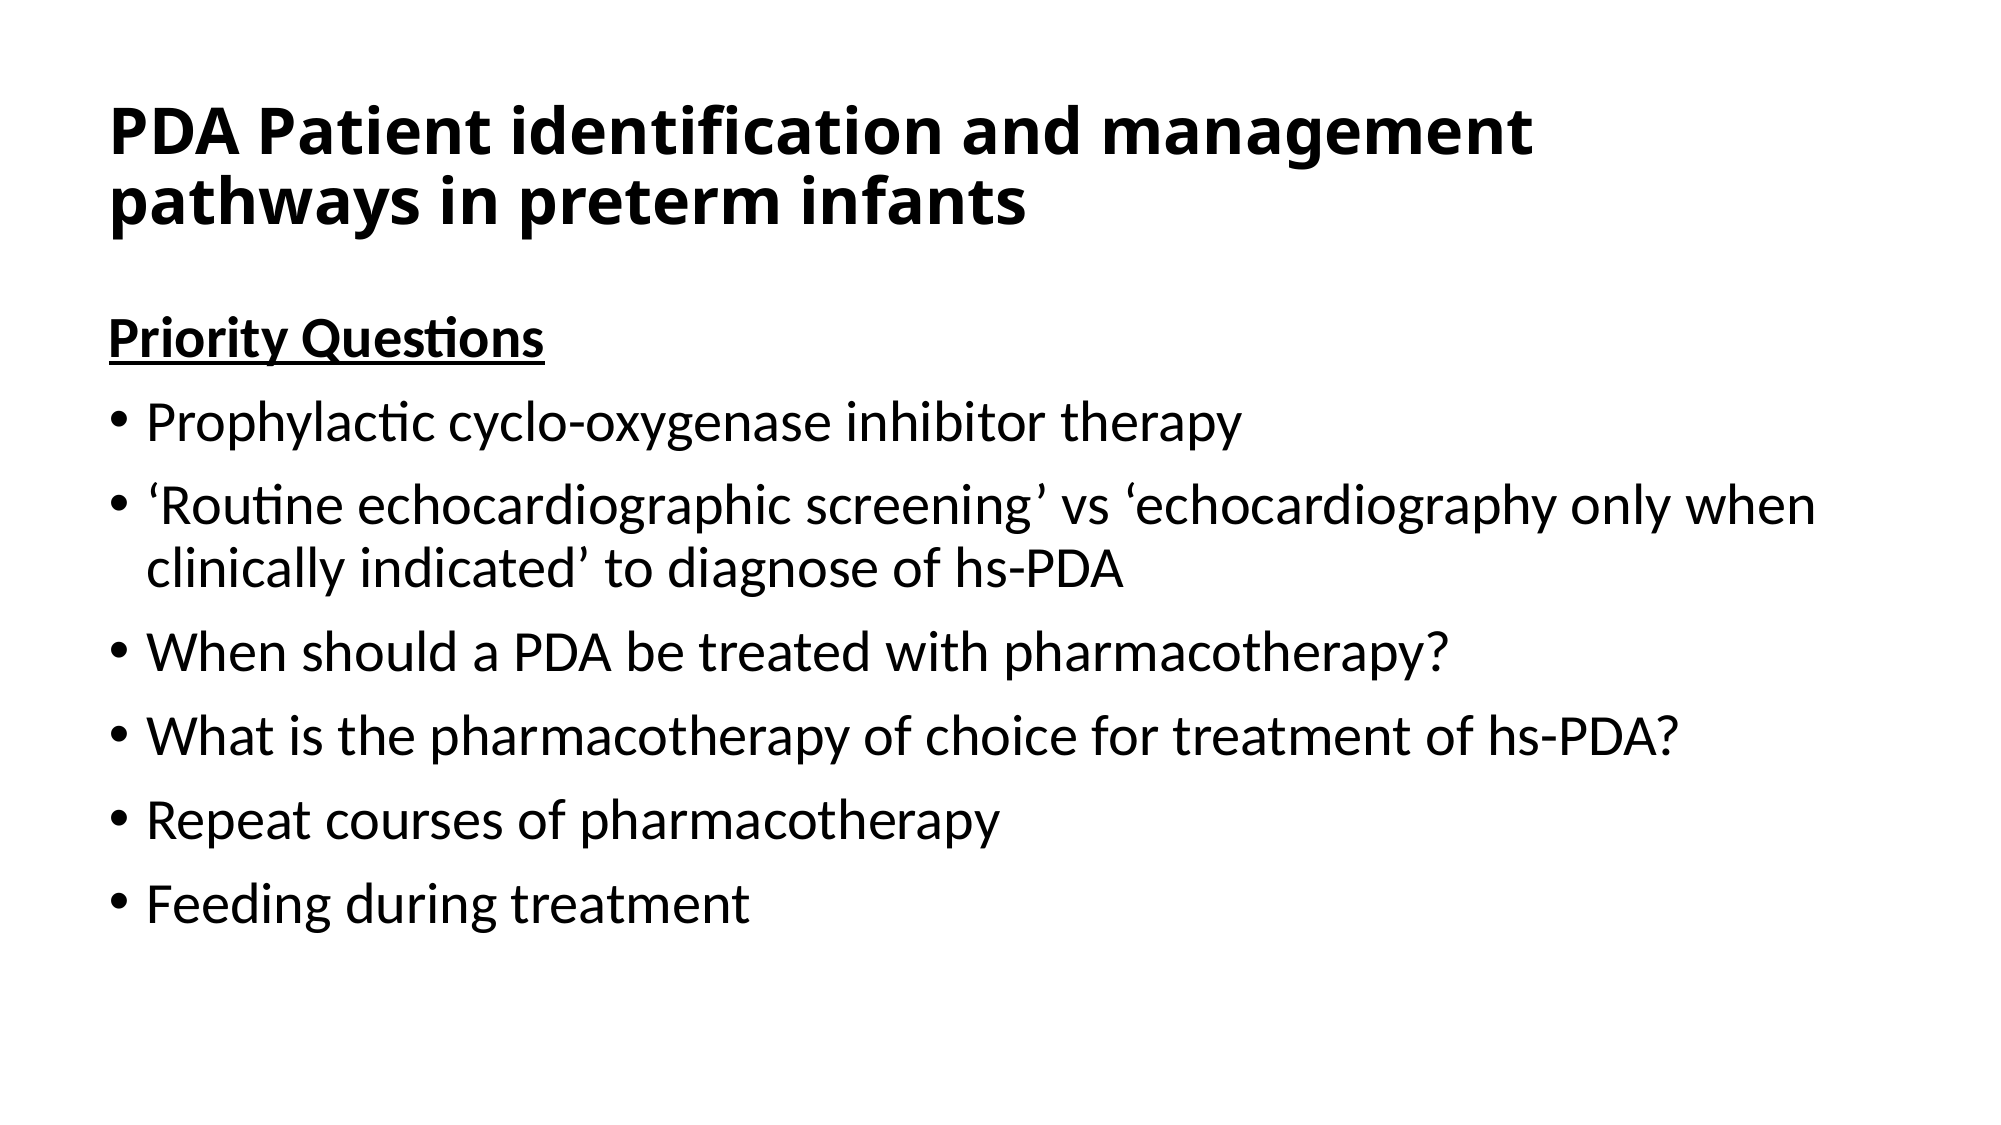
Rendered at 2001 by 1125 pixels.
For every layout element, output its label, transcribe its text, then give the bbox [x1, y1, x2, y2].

list Priority Questions Prophylactic cyclo-oxygenase inhibitor therapy ‘Routine echocardiographic screening’ vs ‘echocardiography only when clinically indicated’ to diagnose of hs-PDA When should a PDA be treated with pharmacotherapy? What is the pharmacotherapy of choice for treatment of hs-PDA? Repeat courses of pharmacotherapy Feeding during treatment [93, 299, 1863, 1014]
title PDA Patient identification and management pathways in preterm infants [93, 59, 1863, 278]
